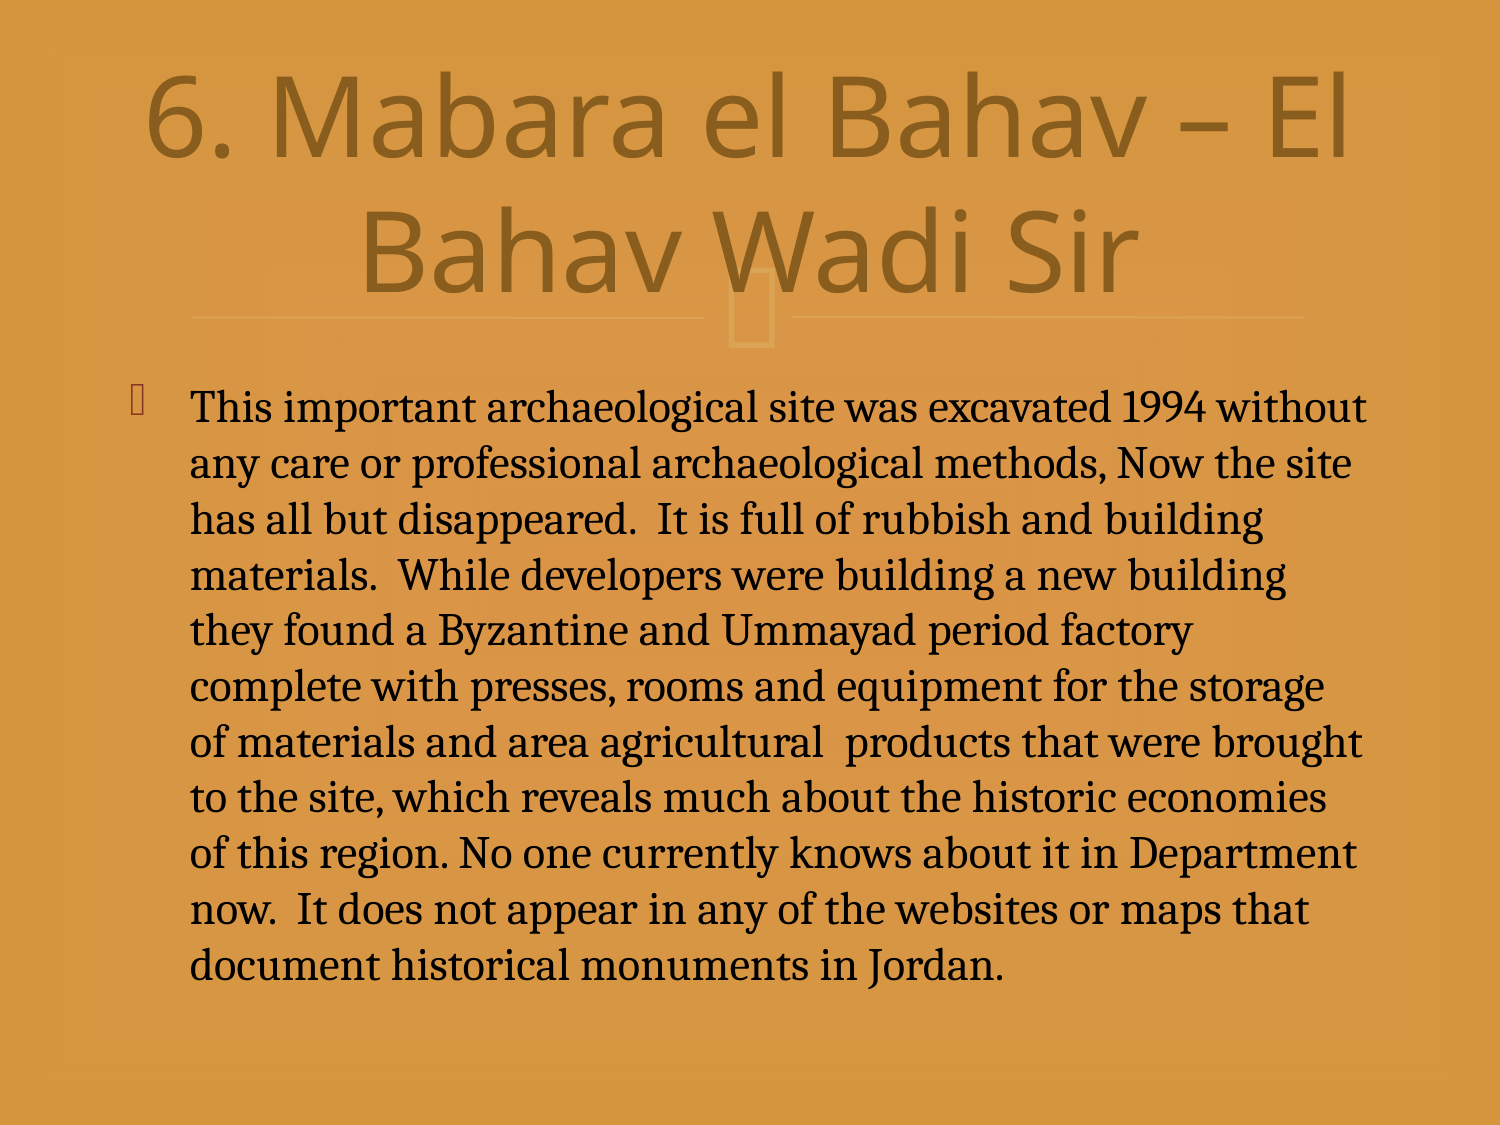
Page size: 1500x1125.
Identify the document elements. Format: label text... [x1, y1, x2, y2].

title 6. Mabara el Bahav – El Bahav Wadi Sir [112, 93, 1386, 267]
list This important archaeological site was excavated 1994 without any care or professional archaeological methods, Now the site has all but disappeared. It is full of rubbish and building materials. While developers were building a new building they found a Byzantine and Ummayad period factory complete with presses, rooms and equipment for the storage of materials and area agricultural products that were brought to the site, which reveals much about the historic economies of this region. No one currently knows about it in Department now. It does not appear in any of the websites or maps that document historical monuments in Jordan. [114, 368, 1386, 1005]
